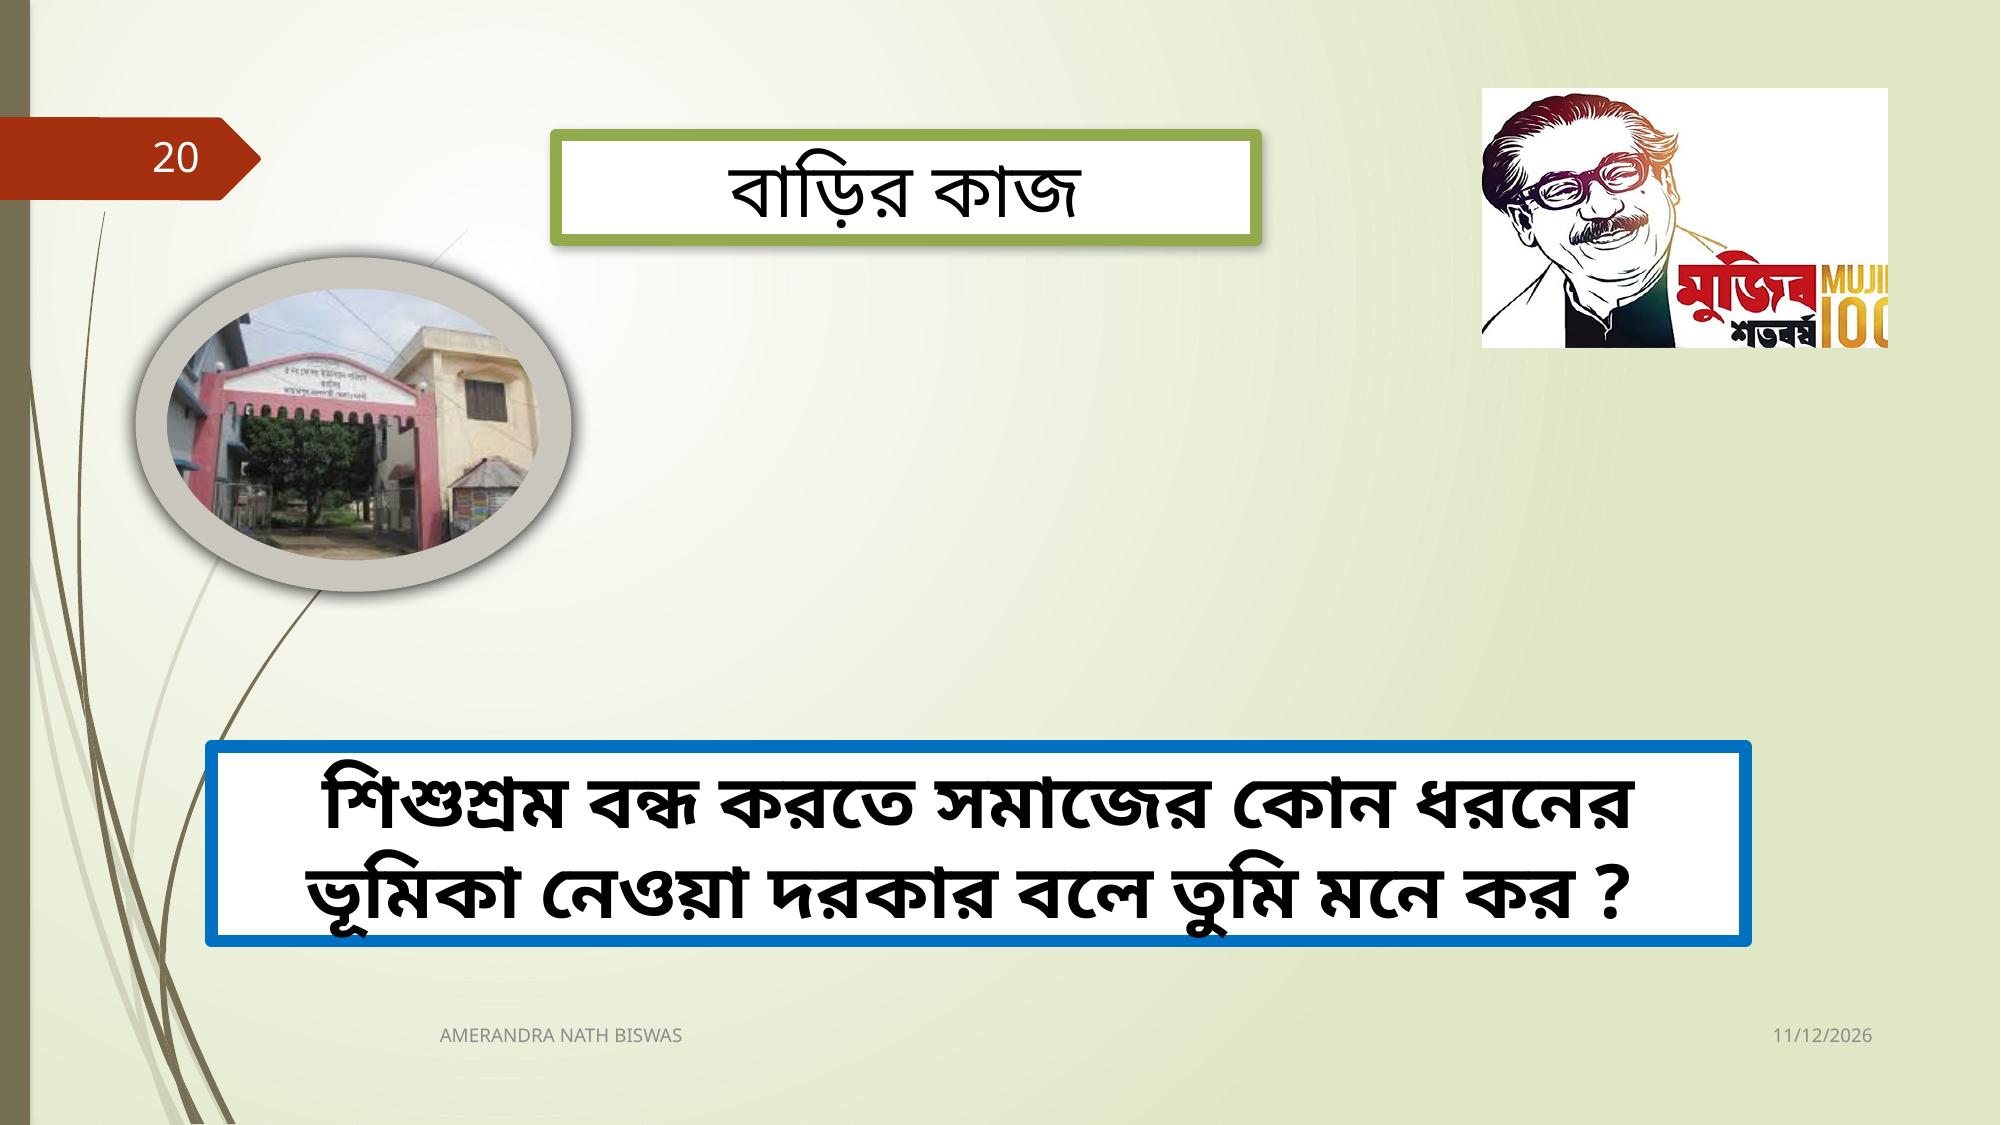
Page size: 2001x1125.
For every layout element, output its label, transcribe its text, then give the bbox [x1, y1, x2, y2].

footer AMERANDRA NATH BISWAS [424, 1006, 1675, 1067]
text_box শিশুশ্রম বন্ধ করতে সমাজের কোন ধরনের ভূমিকা নেওয়া দরকার বলে তুমি মনে কর ? [211, 746, 1746, 942]
text_box বাড়ির কাজ [555, 135, 1256, 240]
slide_number 20 [87, 129, 216, 190]
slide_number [1699, 1005, 1888, 1067]
picture [1482, 87, 1888, 348]
picture [150, 272, 557, 577]
